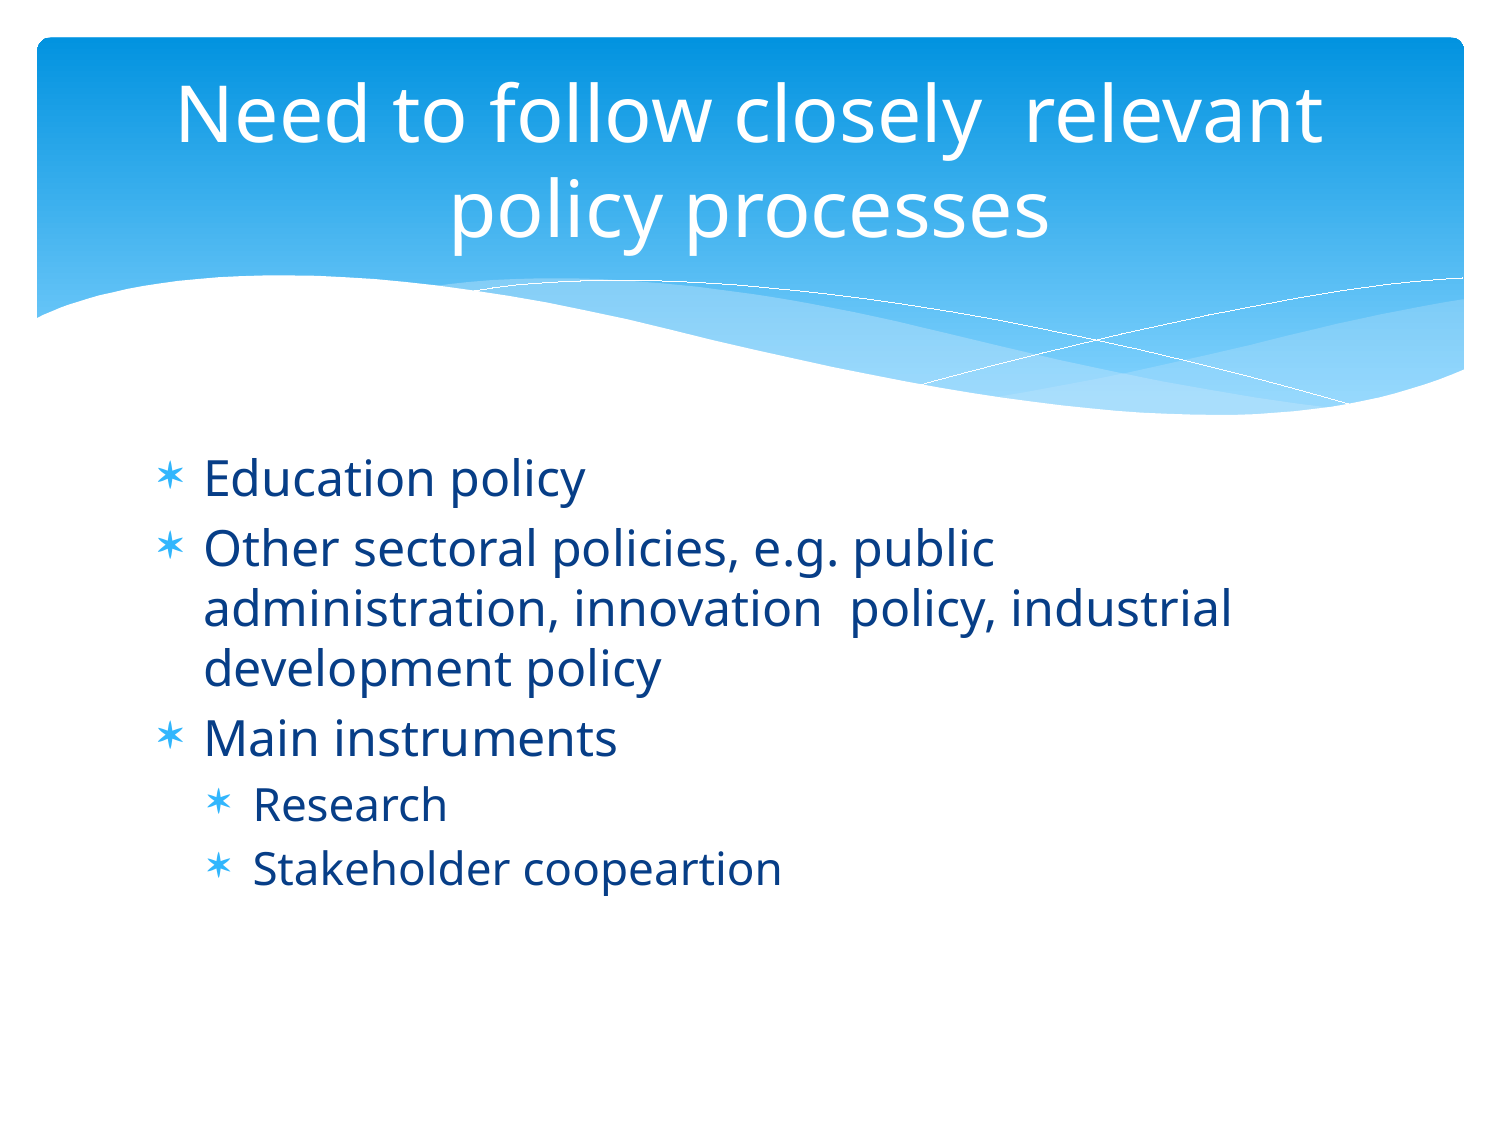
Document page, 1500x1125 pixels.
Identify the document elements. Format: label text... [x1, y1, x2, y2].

list Education policy Other sectoral policies, e.g. public administration, innovation policy, industrial development policy Main instruments Research Stakeholder coopeartion [143, 438, 1359, 1005]
title Need to follow closely relevant policy processes [75, 55, 1425, 261]
